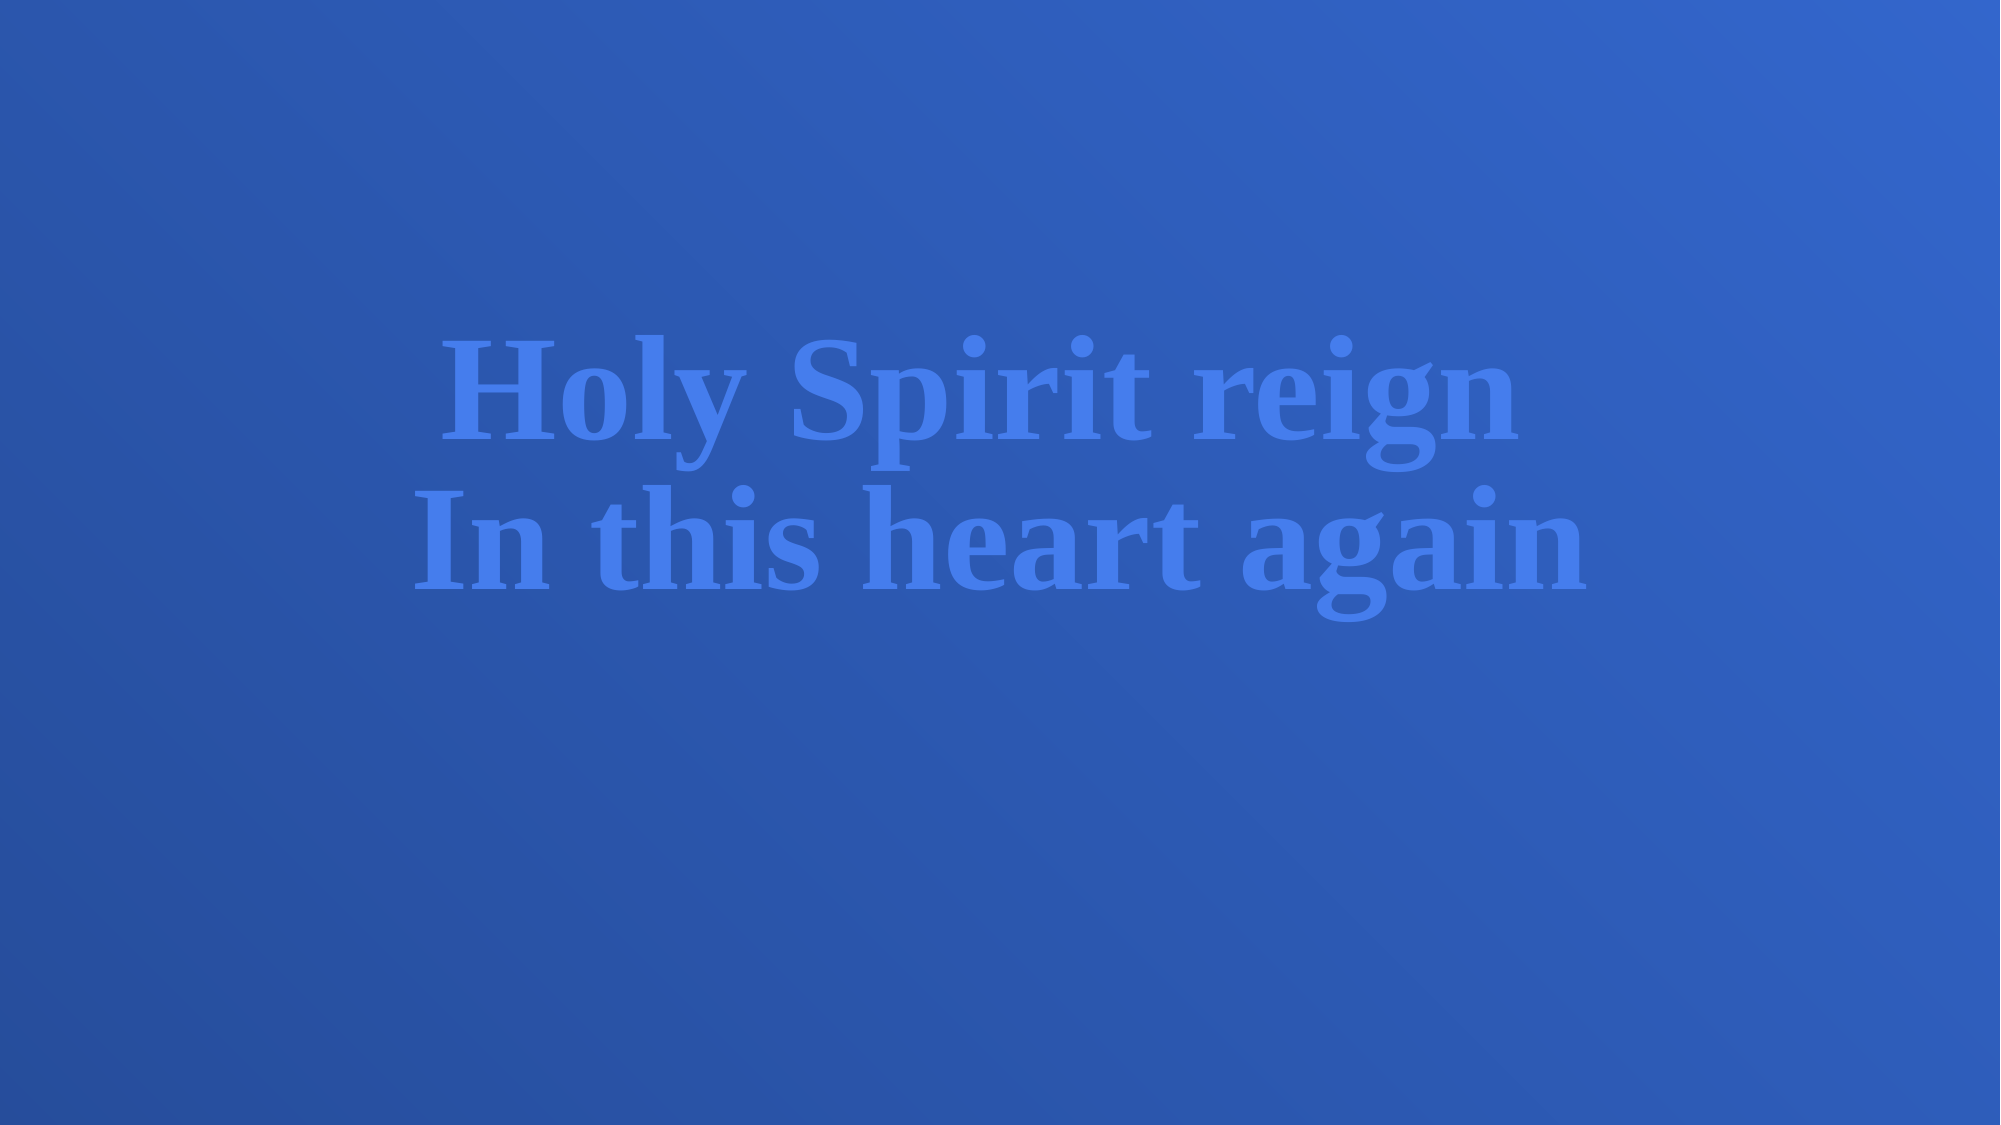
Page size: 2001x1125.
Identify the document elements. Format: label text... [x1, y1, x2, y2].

text_box Holy Spirit reign In this heart again [0, 312, 2000, 628]
